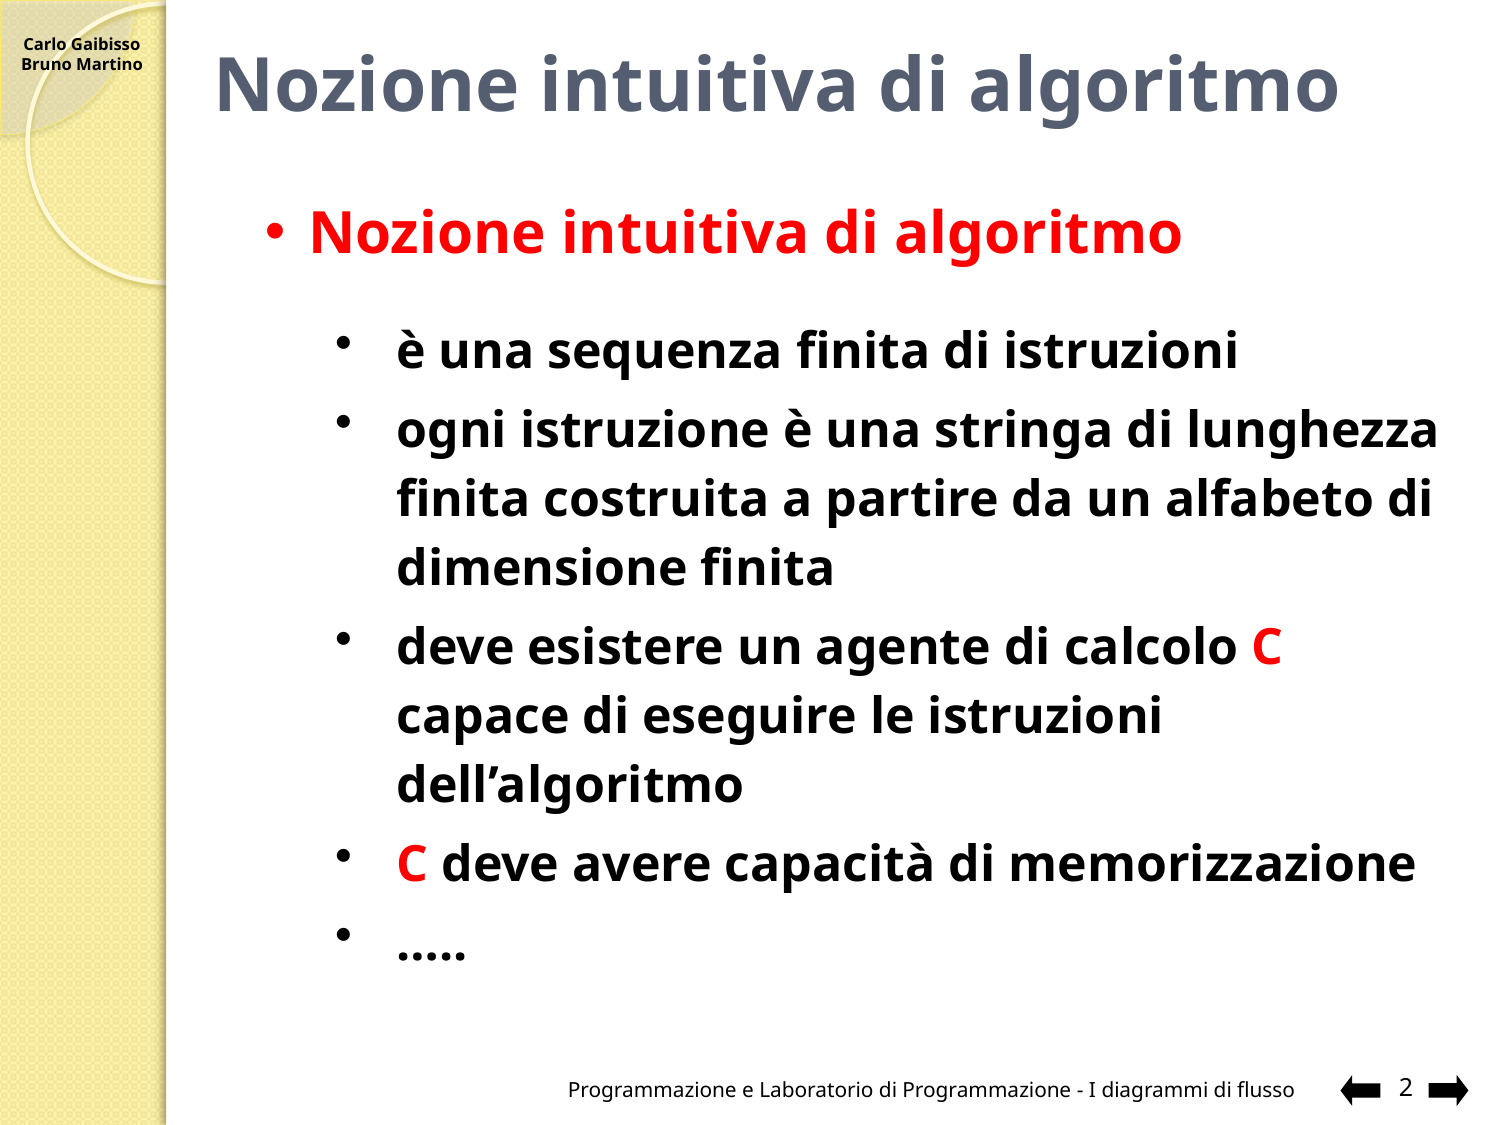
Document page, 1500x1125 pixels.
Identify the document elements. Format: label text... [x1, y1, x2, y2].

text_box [249, 187, 1466, 924]
title Nozione intuitiva di algoritmo [199, 27, 1430, 134]
slide_number 2 [1324, 1034, 1488, 1113]
footer Programmazione e Laboratorio di Programmazione - I diagrammi di flusso [513, 1030, 1310, 1109]
